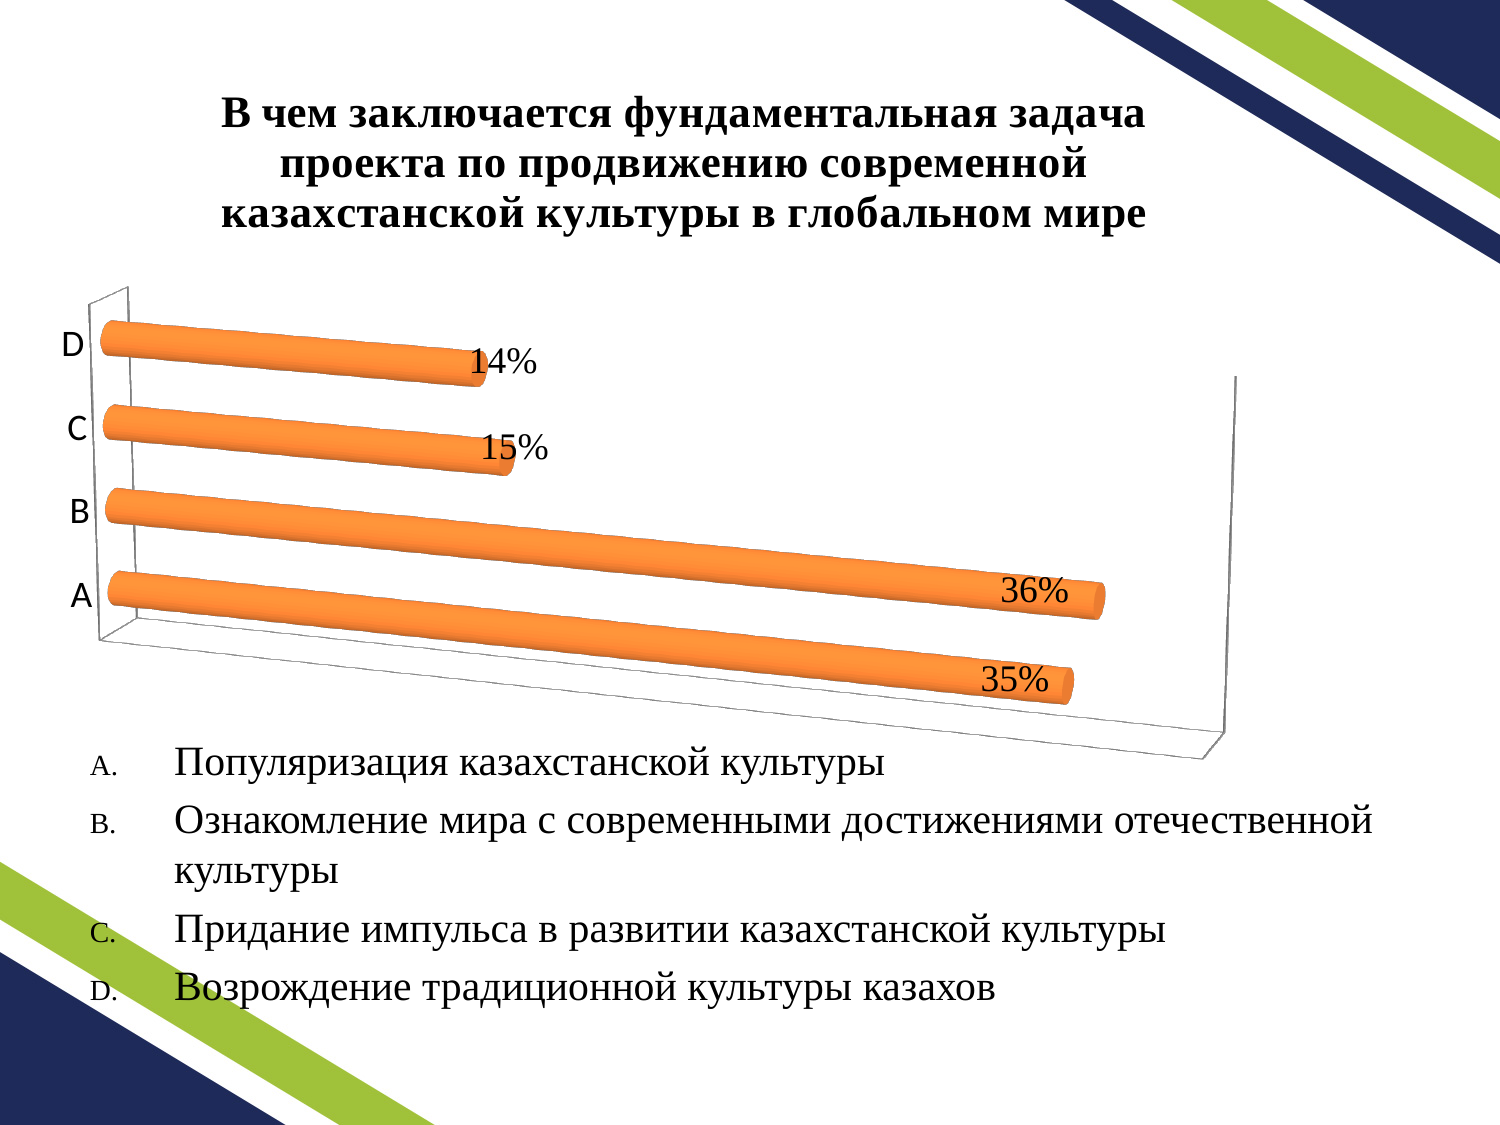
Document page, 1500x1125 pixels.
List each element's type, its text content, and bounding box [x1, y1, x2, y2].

chart [0, 73, 1299, 774]
text_box Популяризация казахстанской культуры Ознакомление мира с современными достижениями отечественной культуры Придание импульса в развитии казахстанской культуры Возрождение традиционной культуры казахов [75, 726, 1432, 1065]
picture [0, 0, 1500, 1125]
